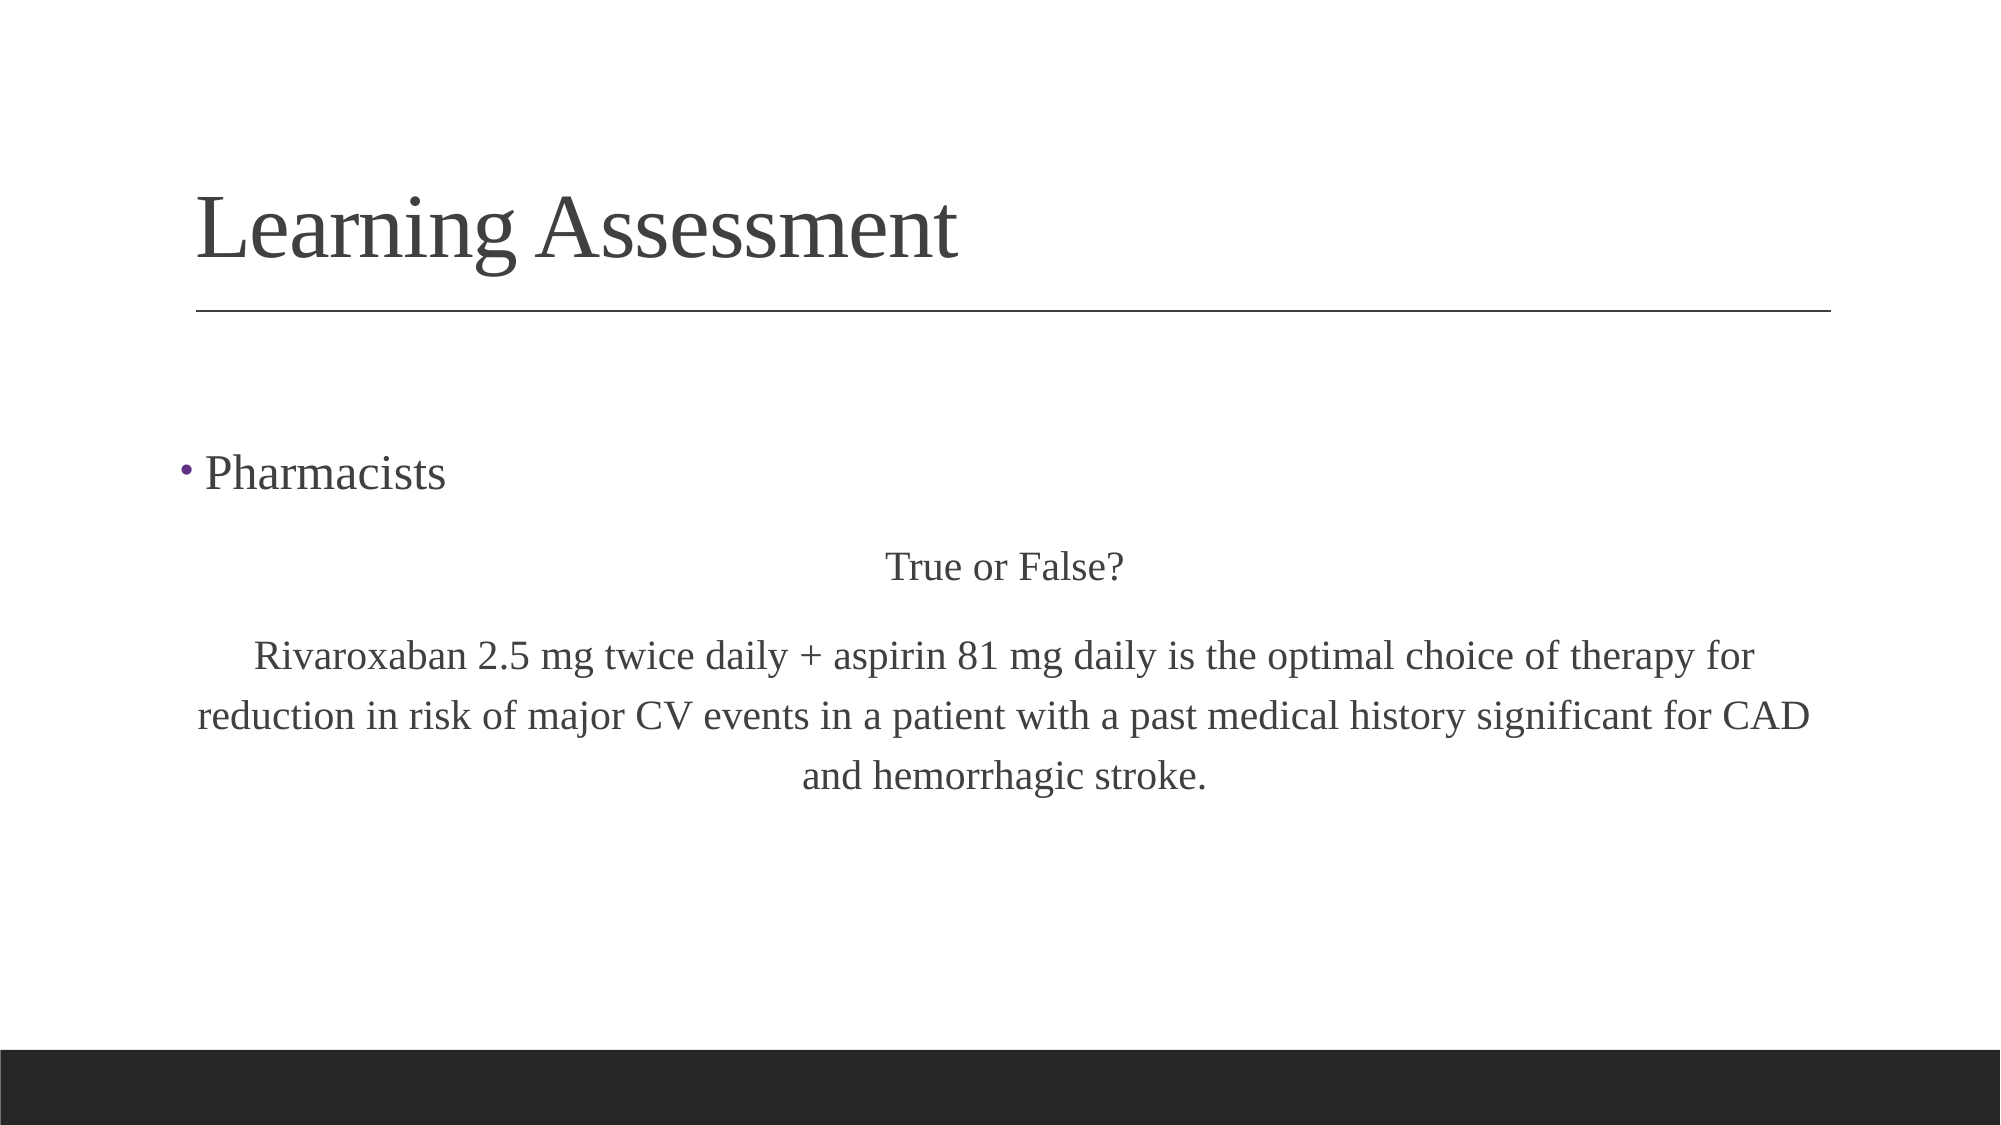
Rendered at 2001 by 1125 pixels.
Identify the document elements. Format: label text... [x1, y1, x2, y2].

title Learning Assessment [180, 47, 1830, 285]
list Pharmacists True or False? Rivaroxaban 2.5 mg twice daily + aspirin 81 mg daily is the optimal choice of therapy for reduction in risk of major CV events in a patient with a past medical history significant for CAD and hemorrhagic stroke. [180, 345, 1830, 963]
